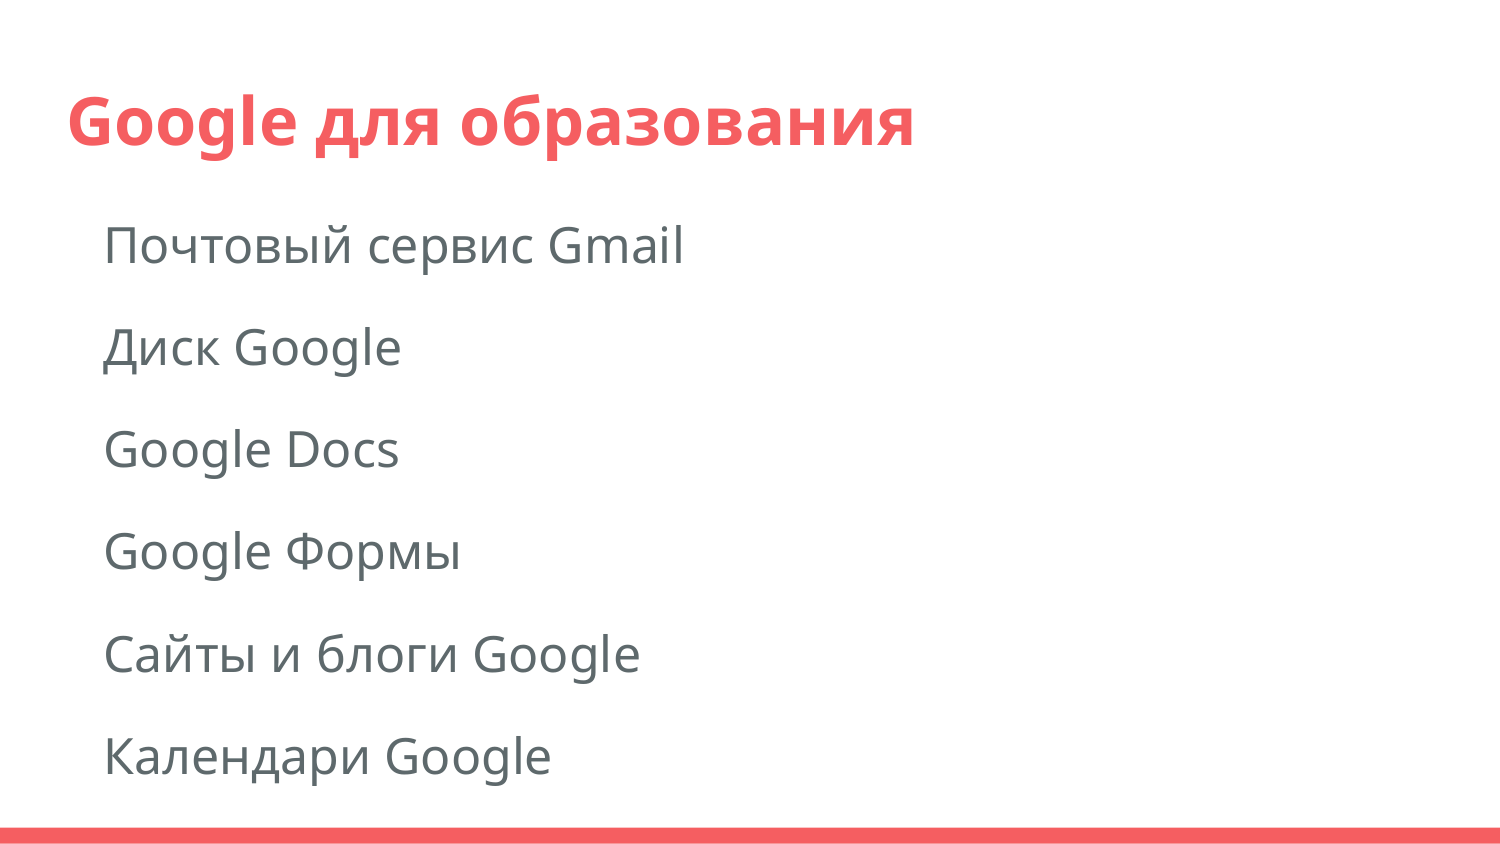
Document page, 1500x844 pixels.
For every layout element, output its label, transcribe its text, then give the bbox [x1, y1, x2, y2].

title Google для образования [51, 64, 1449, 167]
list Почтовый сервис Gmail Диск Google Google Docs Google Формы Сайты и блоги Google Календари Google [51, 189, 1449, 750]
